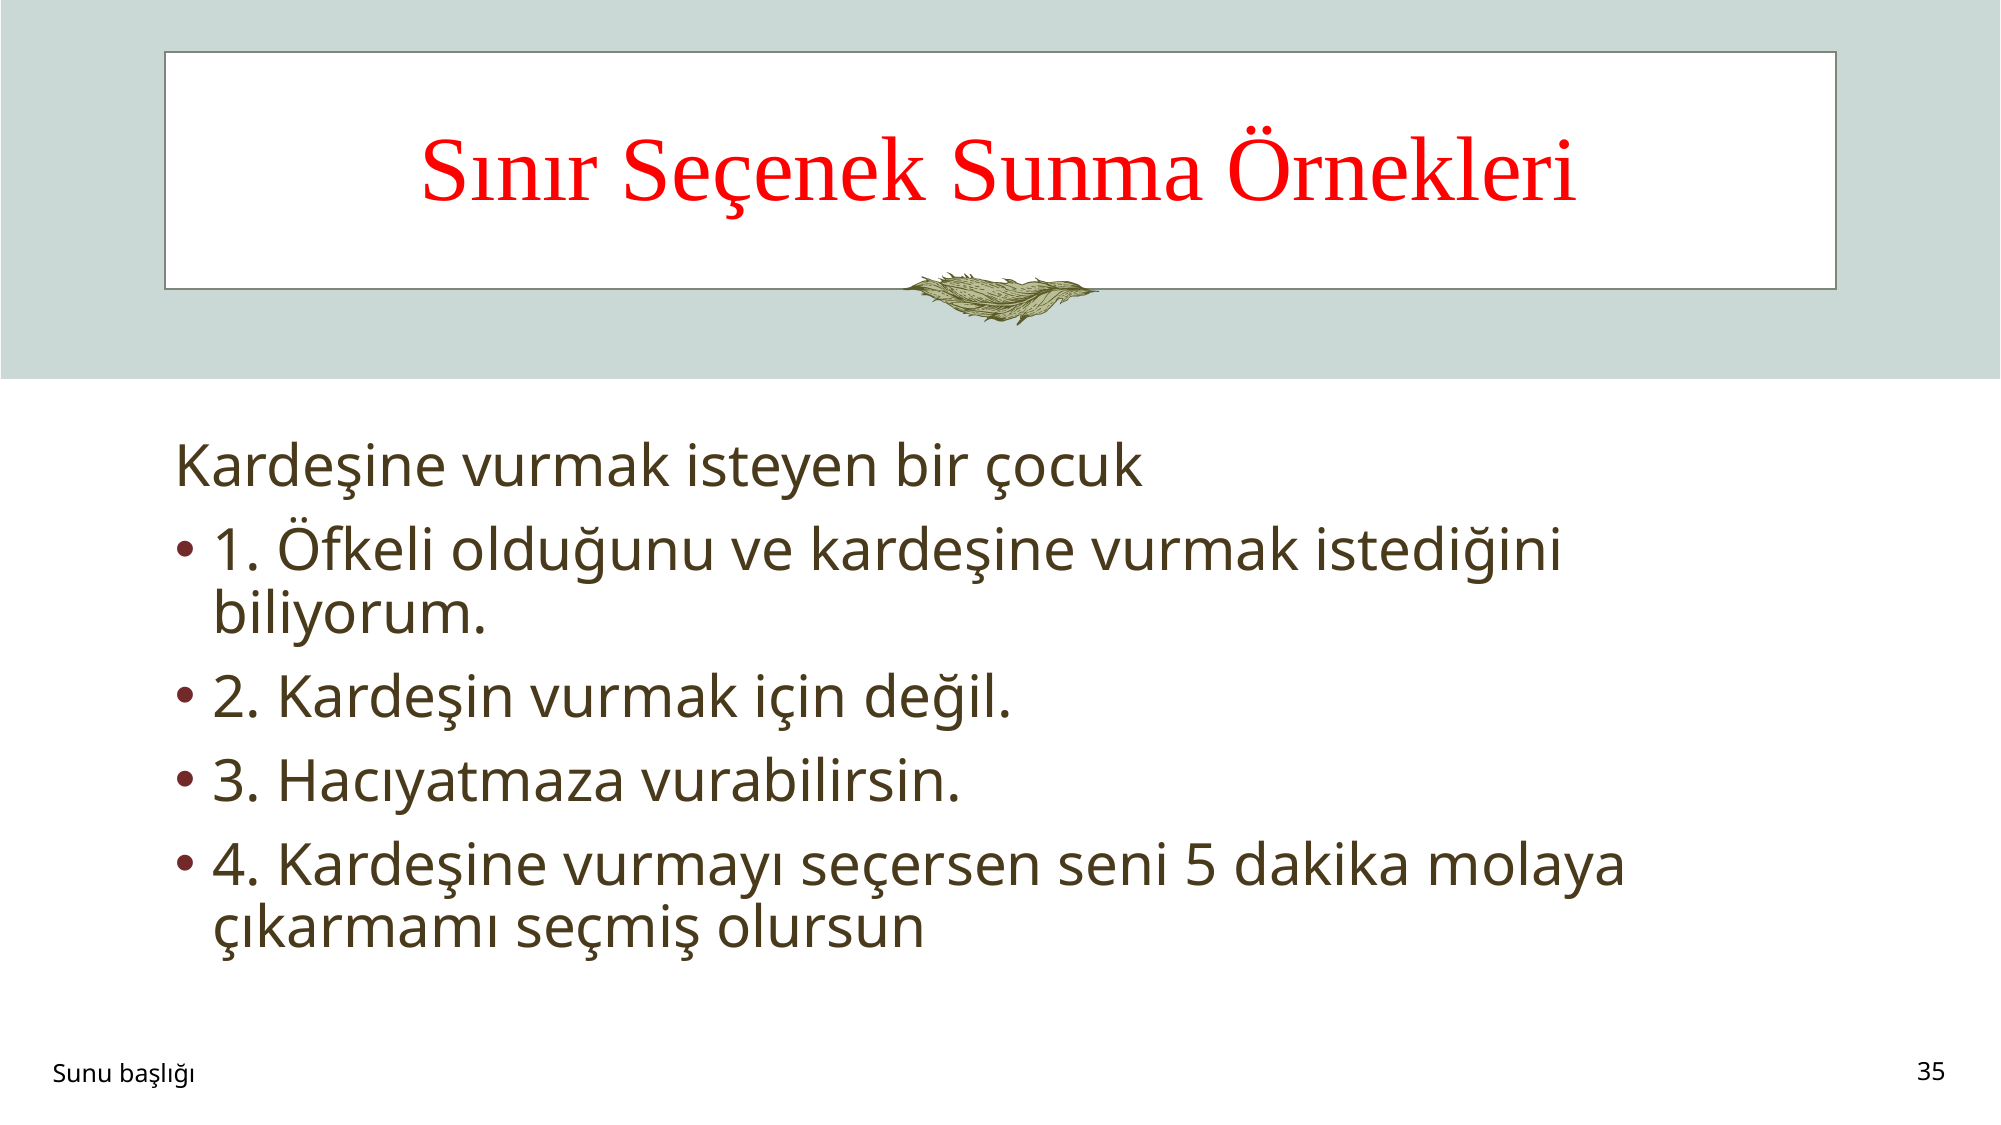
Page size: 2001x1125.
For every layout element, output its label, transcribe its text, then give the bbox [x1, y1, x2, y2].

footer Sunu başlığı [37, 1042, 713, 1103]
list Kardeşine vurmak isteyen bir çocuk 1. Öfkeli olduğunu ve kardeşine vurmak istediğini biliyorum. 2. Kardeşin vurmak için değil. 3. Hacıyatmaza vurabilirsin. 4. Kardeşine vurmayı seçersen seni 5 dakika molaya çıkarmamı seçmiş olursun [159, 428, 1840, 974]
title Sınır Seçenek Sunma Örnekleri [62, 62, 1938, 280]
slide_number 35 [1510, 1042, 1961, 1103]
picture [901, 280, 1100, 326]
